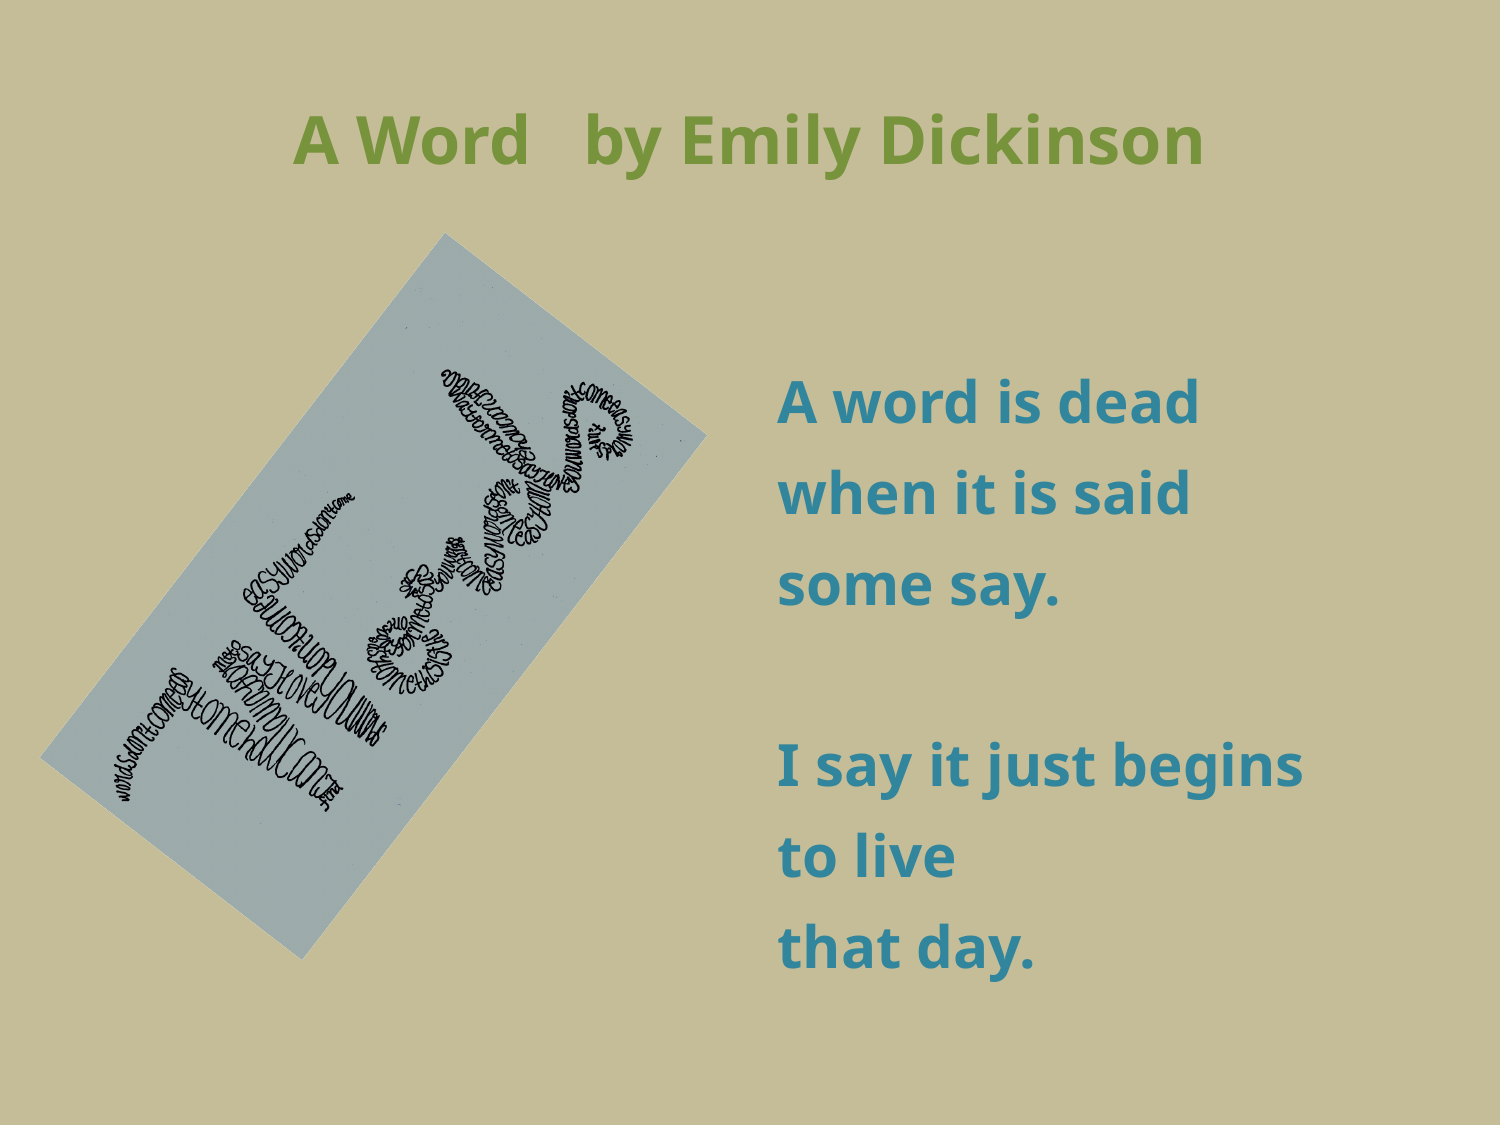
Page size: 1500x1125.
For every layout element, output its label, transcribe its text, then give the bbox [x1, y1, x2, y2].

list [41, 430, 705, 762]
picture [294, 234, 699, 430]
picture [47, 762, 455, 959]
list A word is dead when it is said some say. I say it just begins to live that day. [762, 262, 1425, 1005]
title A Word by Emily Dickinson [75, 45, 1425, 233]
